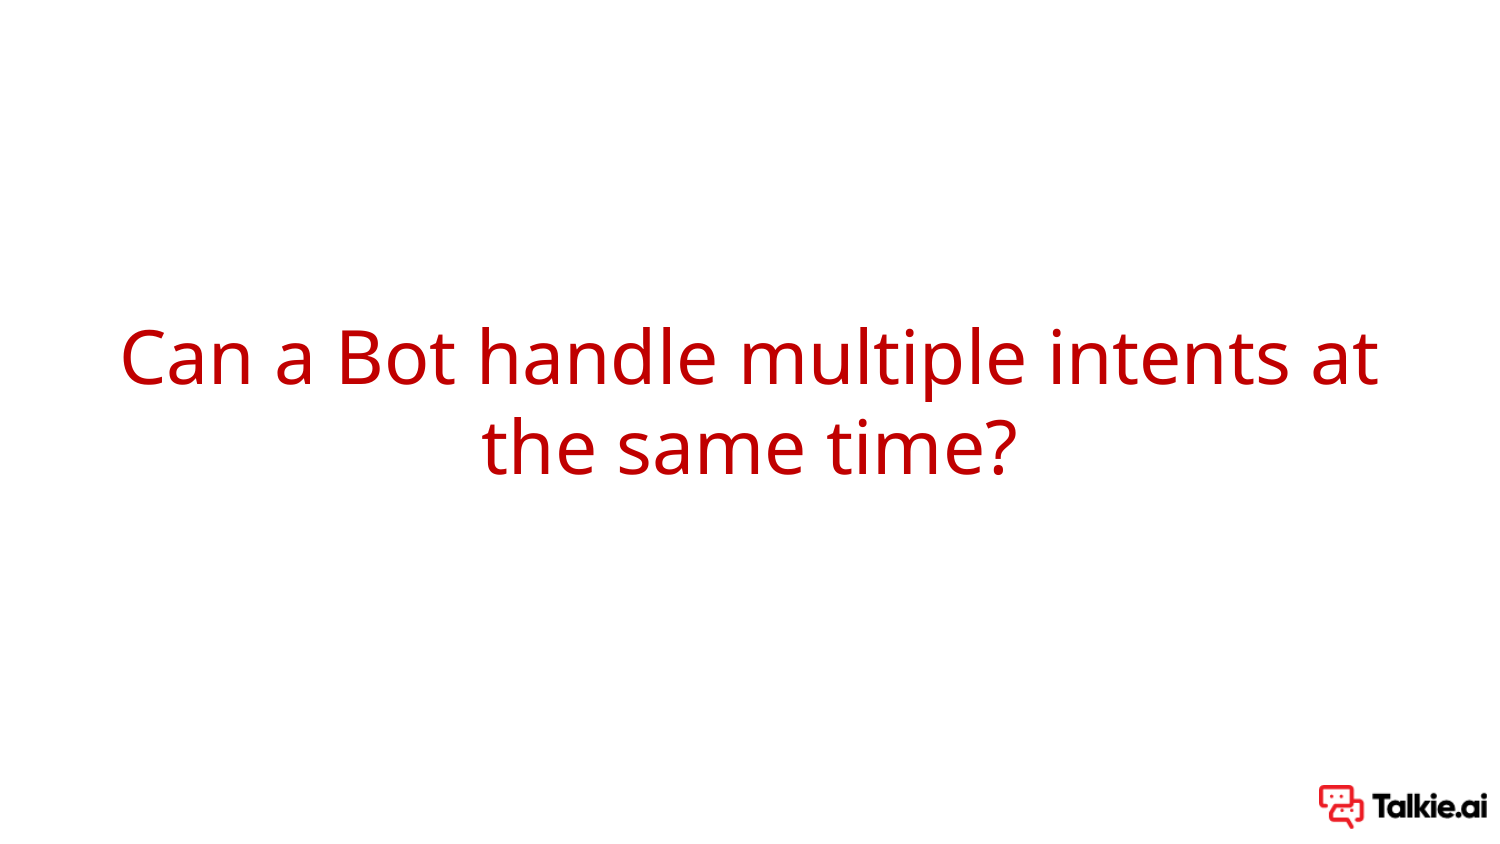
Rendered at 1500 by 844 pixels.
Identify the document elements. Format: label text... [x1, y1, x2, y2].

title Can a Bot handle multiple intents at the same time? [51, 43, 1449, 756]
picture [1319, 785, 1488, 830]
